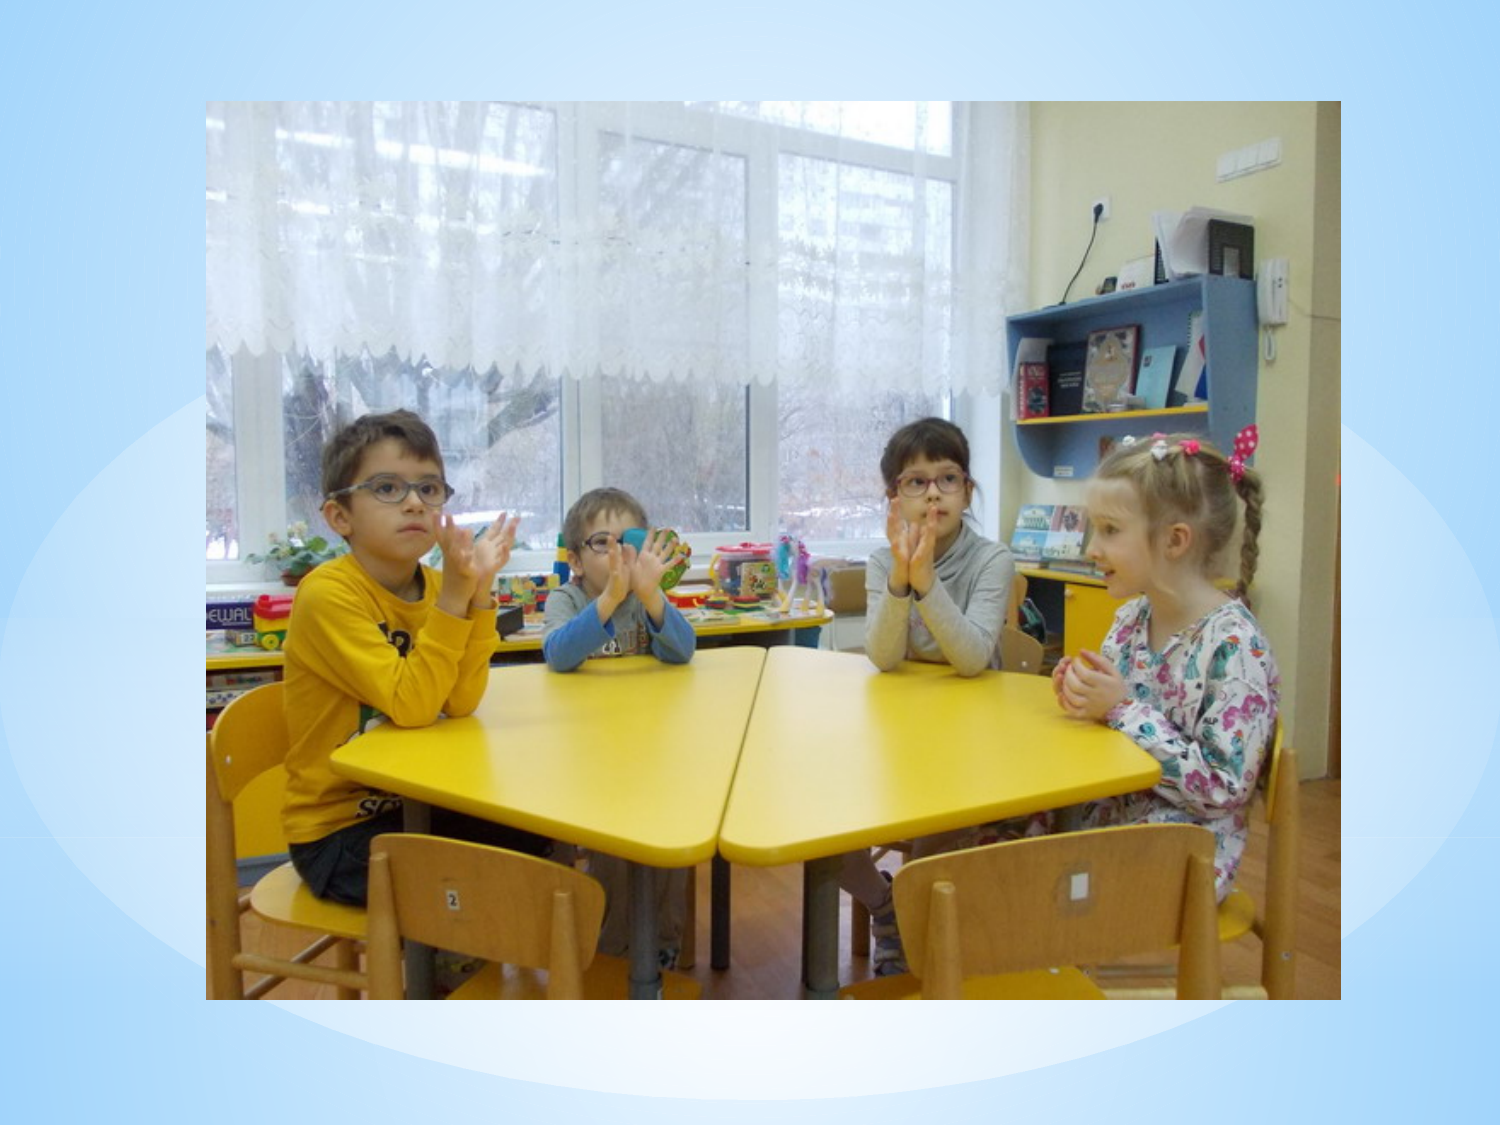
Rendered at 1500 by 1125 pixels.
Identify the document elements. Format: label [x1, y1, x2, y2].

picture [206, 101, 1341, 1000]
